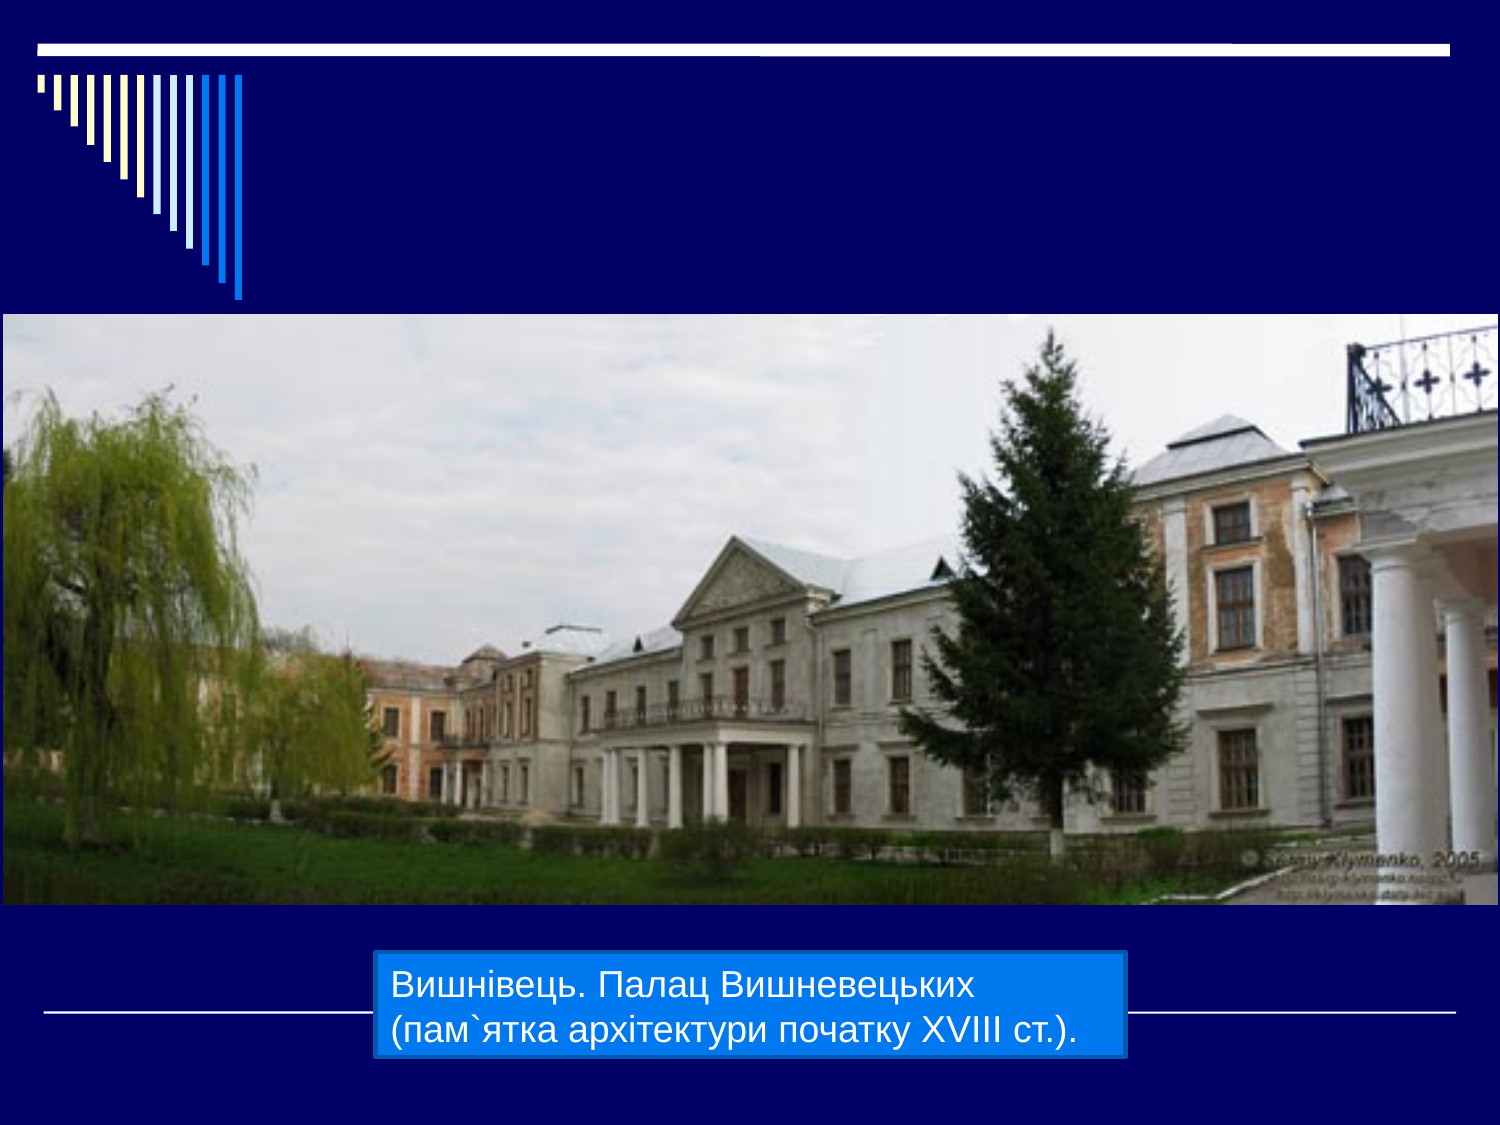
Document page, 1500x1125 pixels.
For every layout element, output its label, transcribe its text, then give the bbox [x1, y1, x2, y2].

picture [3, 314, 1498, 906]
text_box Вишнівець. Палац Вишневецьких (пам`ятка архітектури початку XVIII ст.). [373, 950, 1128, 1059]
